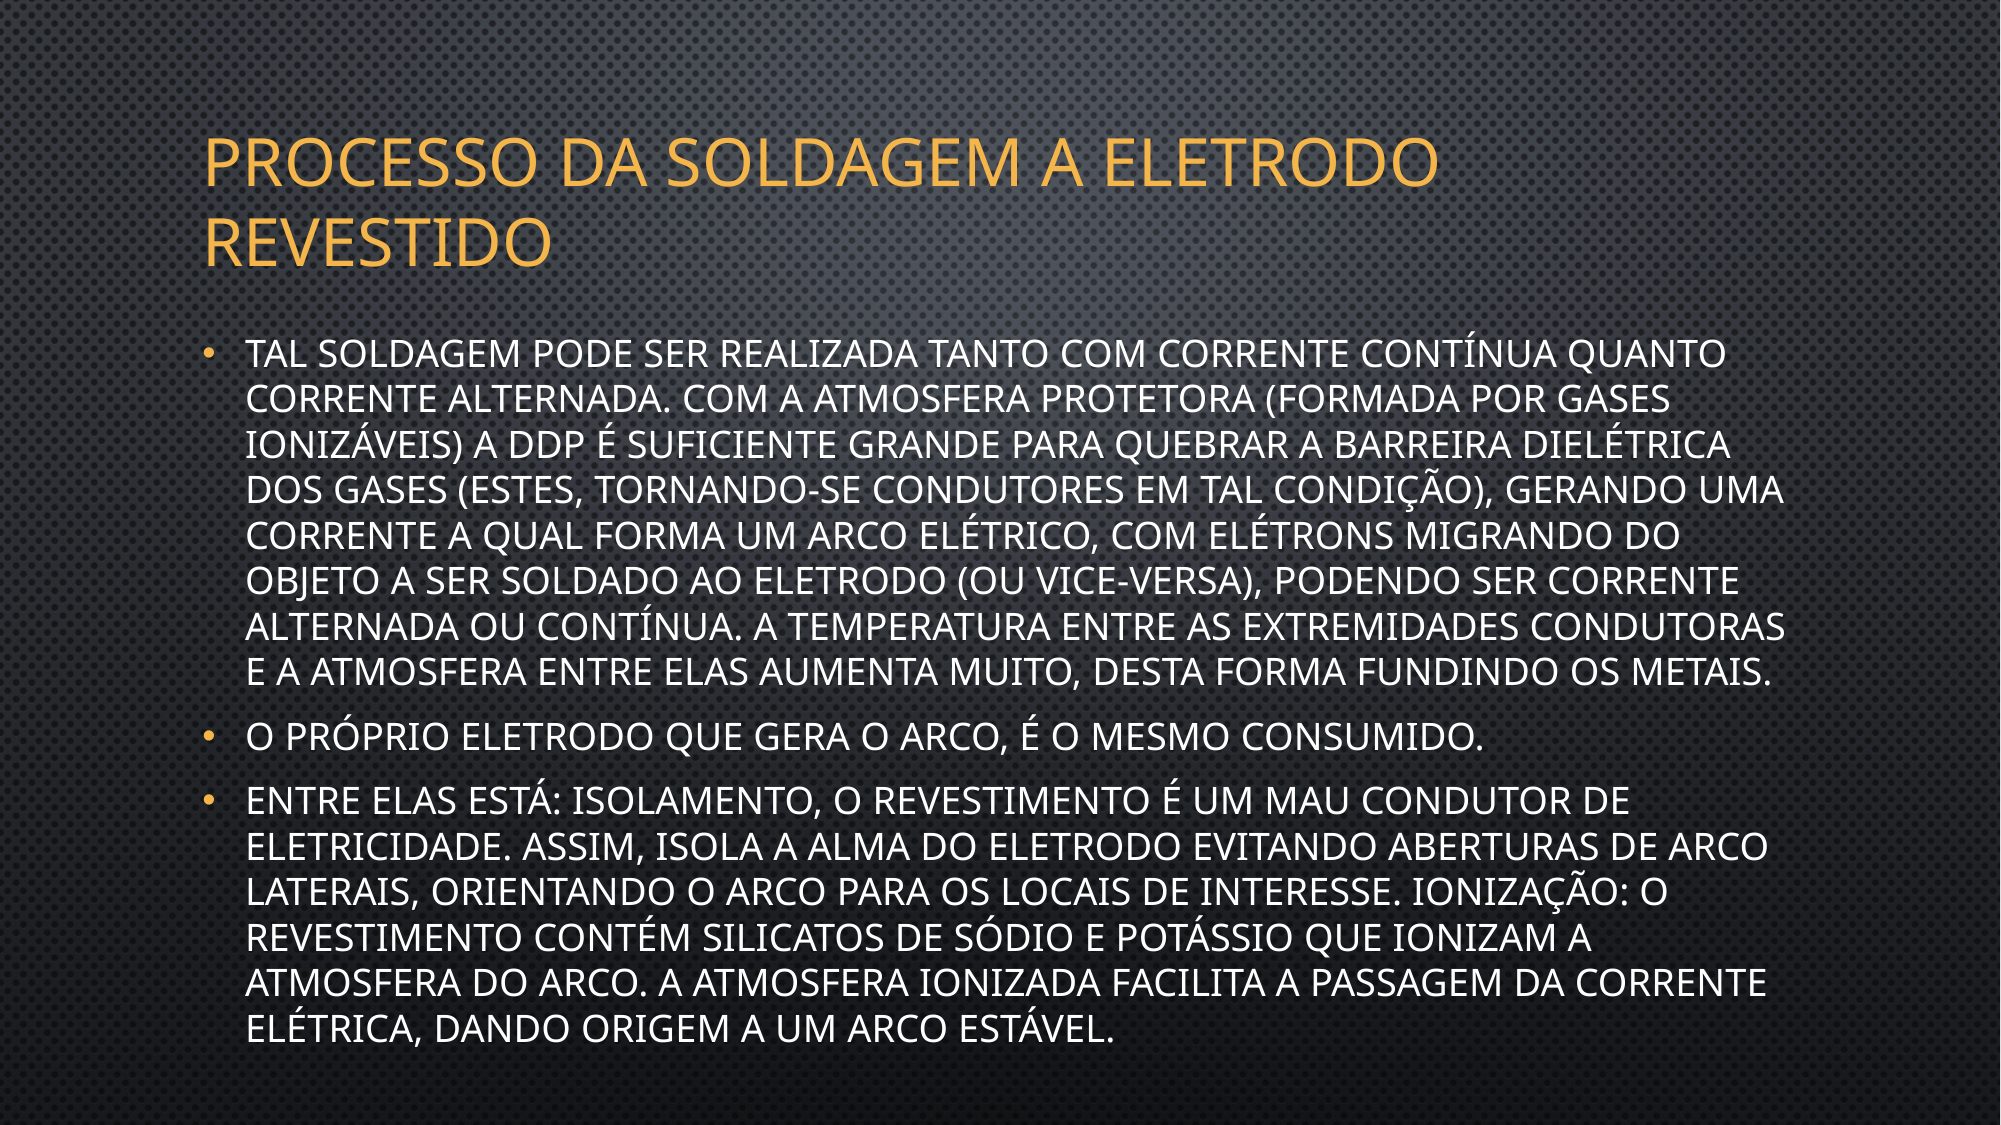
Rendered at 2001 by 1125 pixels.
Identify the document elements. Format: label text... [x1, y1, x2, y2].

list Tal soldagem pode ser realizada tanto com corrente contínua quanto corrente alternada. Com a atmosfera protetora (formada por gases ionizáveis) a ddp é suficiente grande para quebrar a barreira dielétrica dos gases (estes, tornando-se condutores em tal condição), gerando uma corrente a qual forma um arco elétrico, com elétrons migrando do objeto a ser soldado ao eletrodo (ou vice-versa), podendo ser corrente alternada ou contínua. A temperatura entre as extremidades condutoras e a atmosfera entre elas aumenta muito, desta forma fundindo os metais. O próprio eletrodo que gera o arco, é o mesmo consumido. Entre elas está: isolamento, o revestimento é um mau condutor de eletricidade. Assim, isola a alma do eletrodo evitando aberturas de arco laterais, orientando o arco para os locais de interesse. Ionização: o revestimento contém silicatos de sódio e potássio que ionizam a atmosfera do arco. A atmosfera ionizada facilita a passagem da corrente elétrica, dando origem a um arco estável. [187, 321, 1813, 1082]
title Processo da soldagem a eletrodo revestido [187, 43, 1813, 321]
